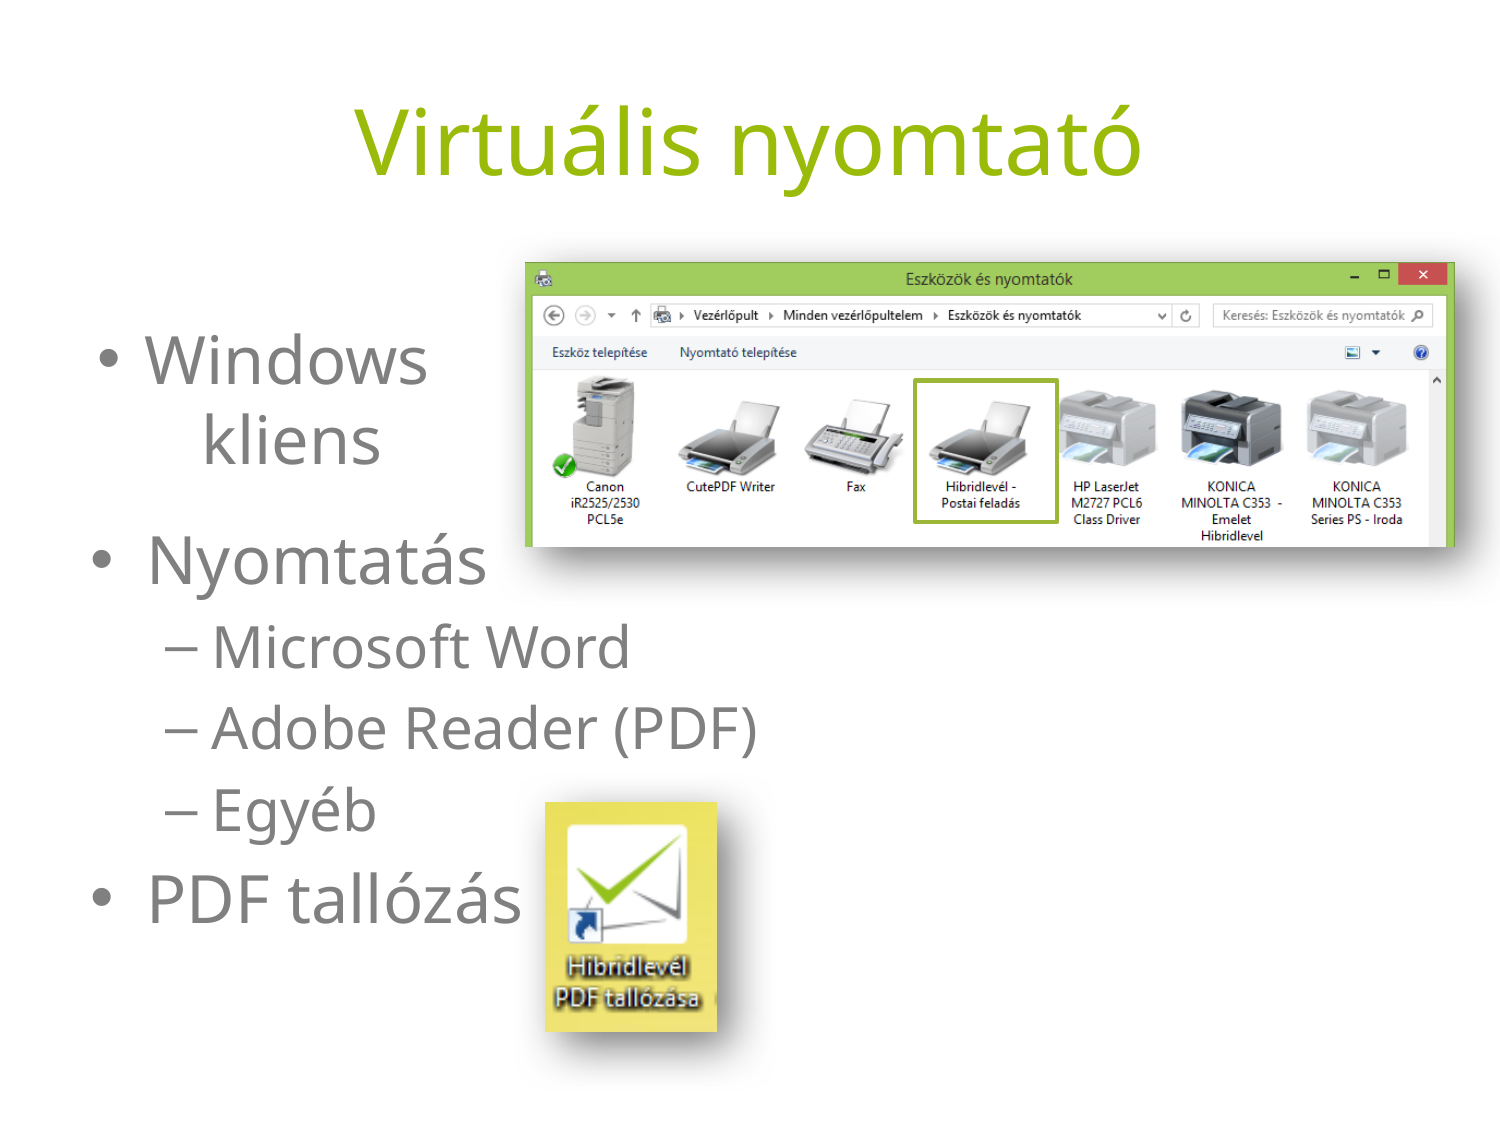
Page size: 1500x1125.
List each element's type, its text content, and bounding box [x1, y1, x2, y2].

picture [525, 262, 1455, 547]
picture [545, 802, 717, 1032]
text_box Windows kliens [83, 310, 455, 485]
list Nyomtatás Microsoft Word Adobe Reader (PDF) Egyéb PDF tallózás [75, 510, 1188, 1094]
title Virtuális nyomtató [75, 45, 1425, 233]
